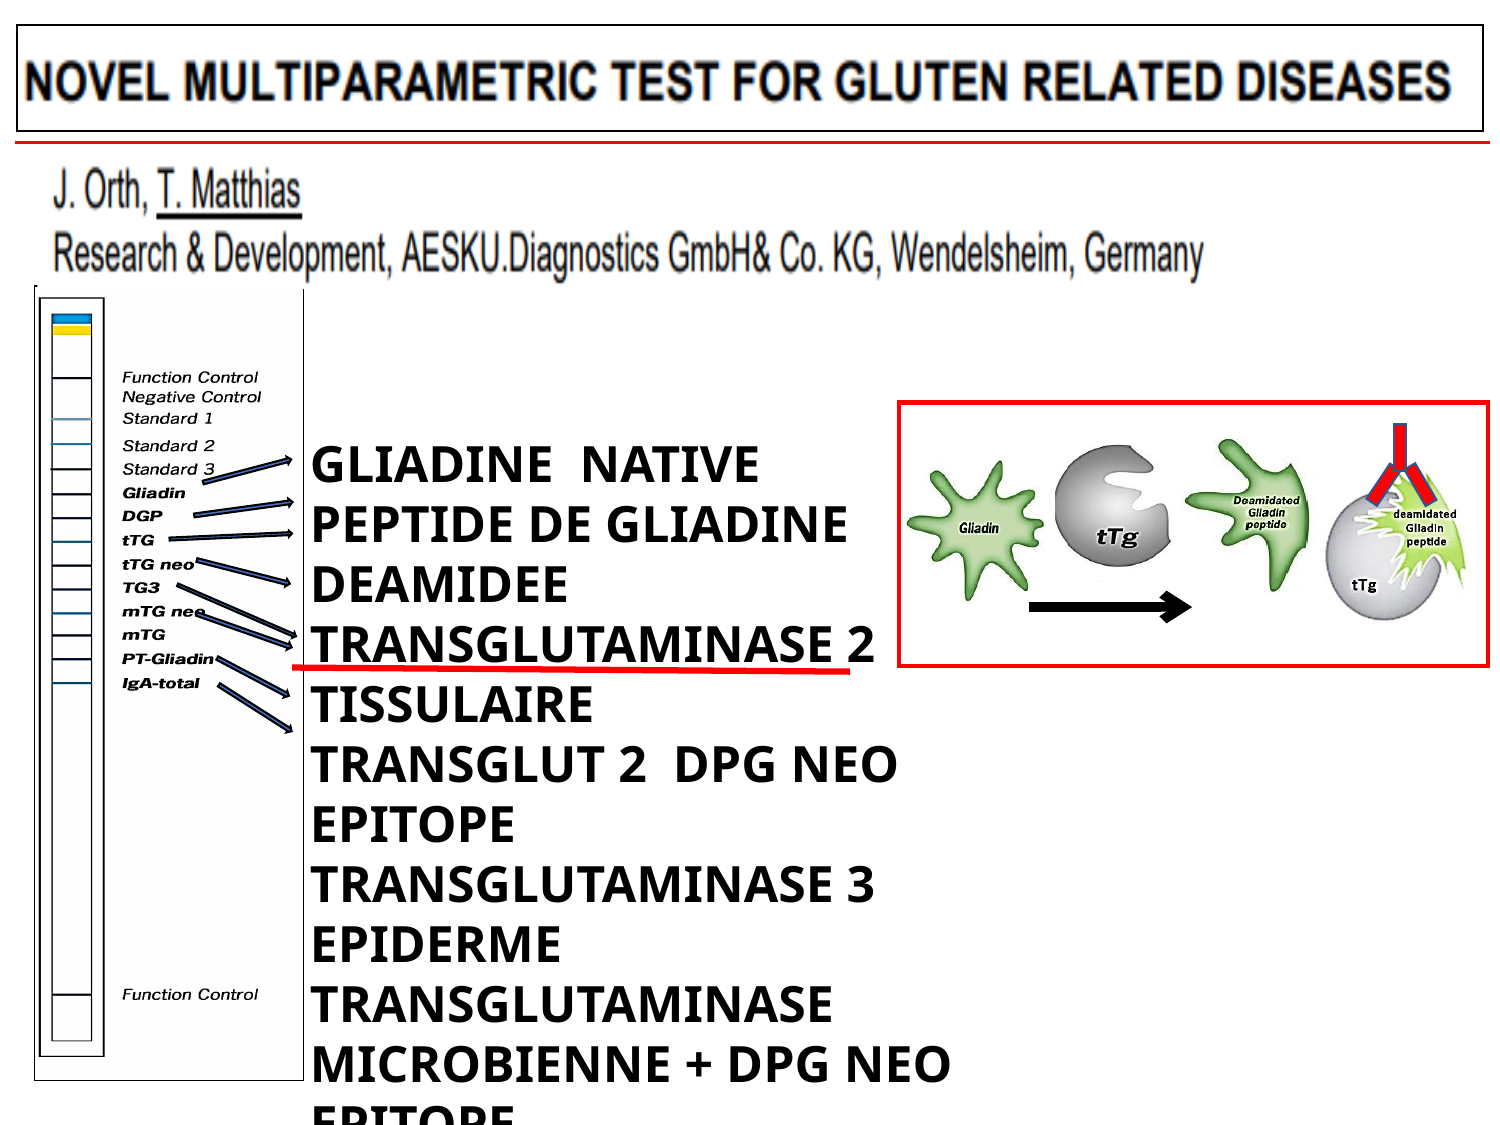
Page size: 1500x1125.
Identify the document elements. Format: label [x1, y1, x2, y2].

text_box [0, 25, 1500, 1080]
